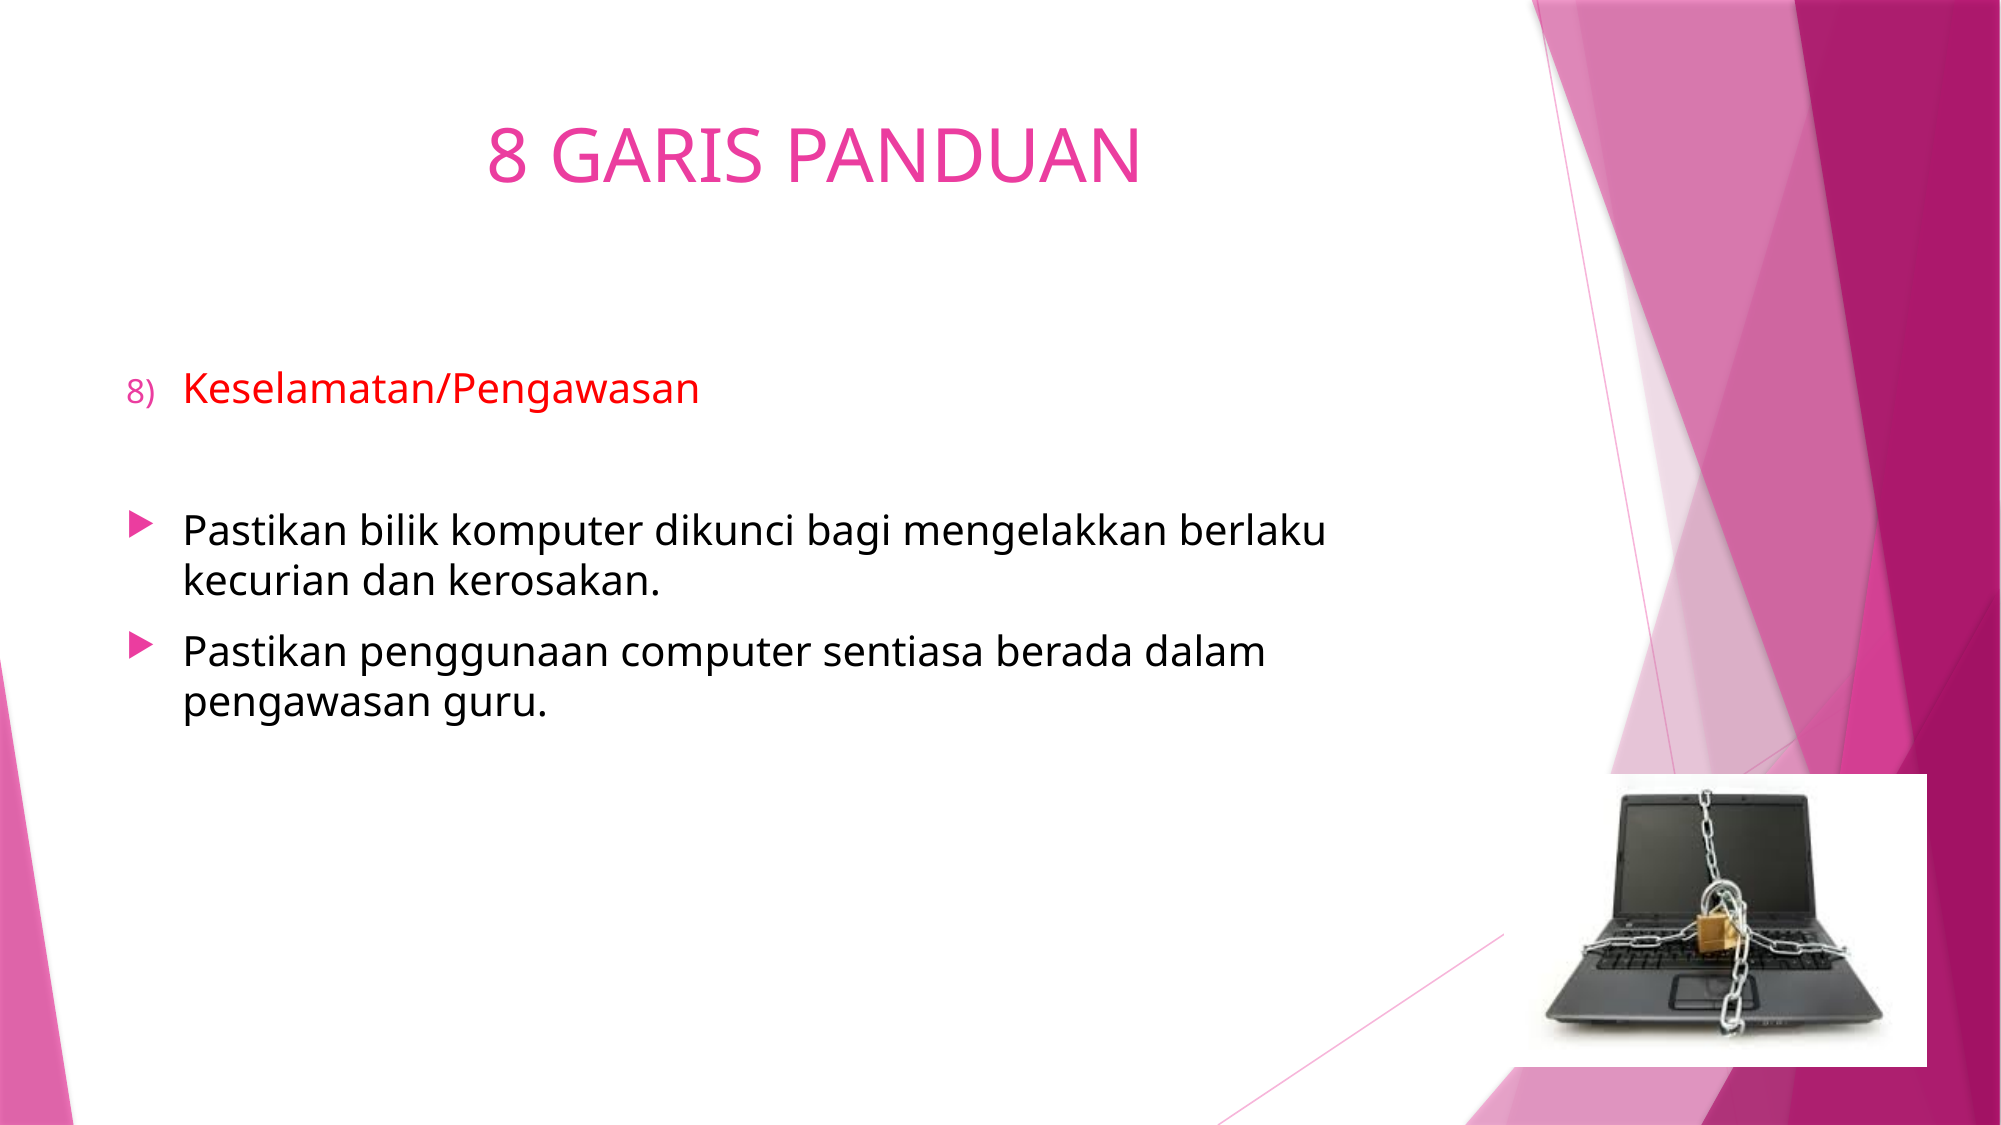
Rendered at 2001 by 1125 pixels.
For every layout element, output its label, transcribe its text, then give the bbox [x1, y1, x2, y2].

picture [1504, 773, 1928, 1068]
list Keselamatan/Pengawasan Pastikan bilik komputer dikunci bagi mengelakkan berlaku kecurian dan kerosakan. Pastikan penggunaan computer sentiasa berada dalam pengawasan guru. [111, 354, 1522, 992]
title 8 GARIS PANDUAN [111, 99, 1522, 317]
